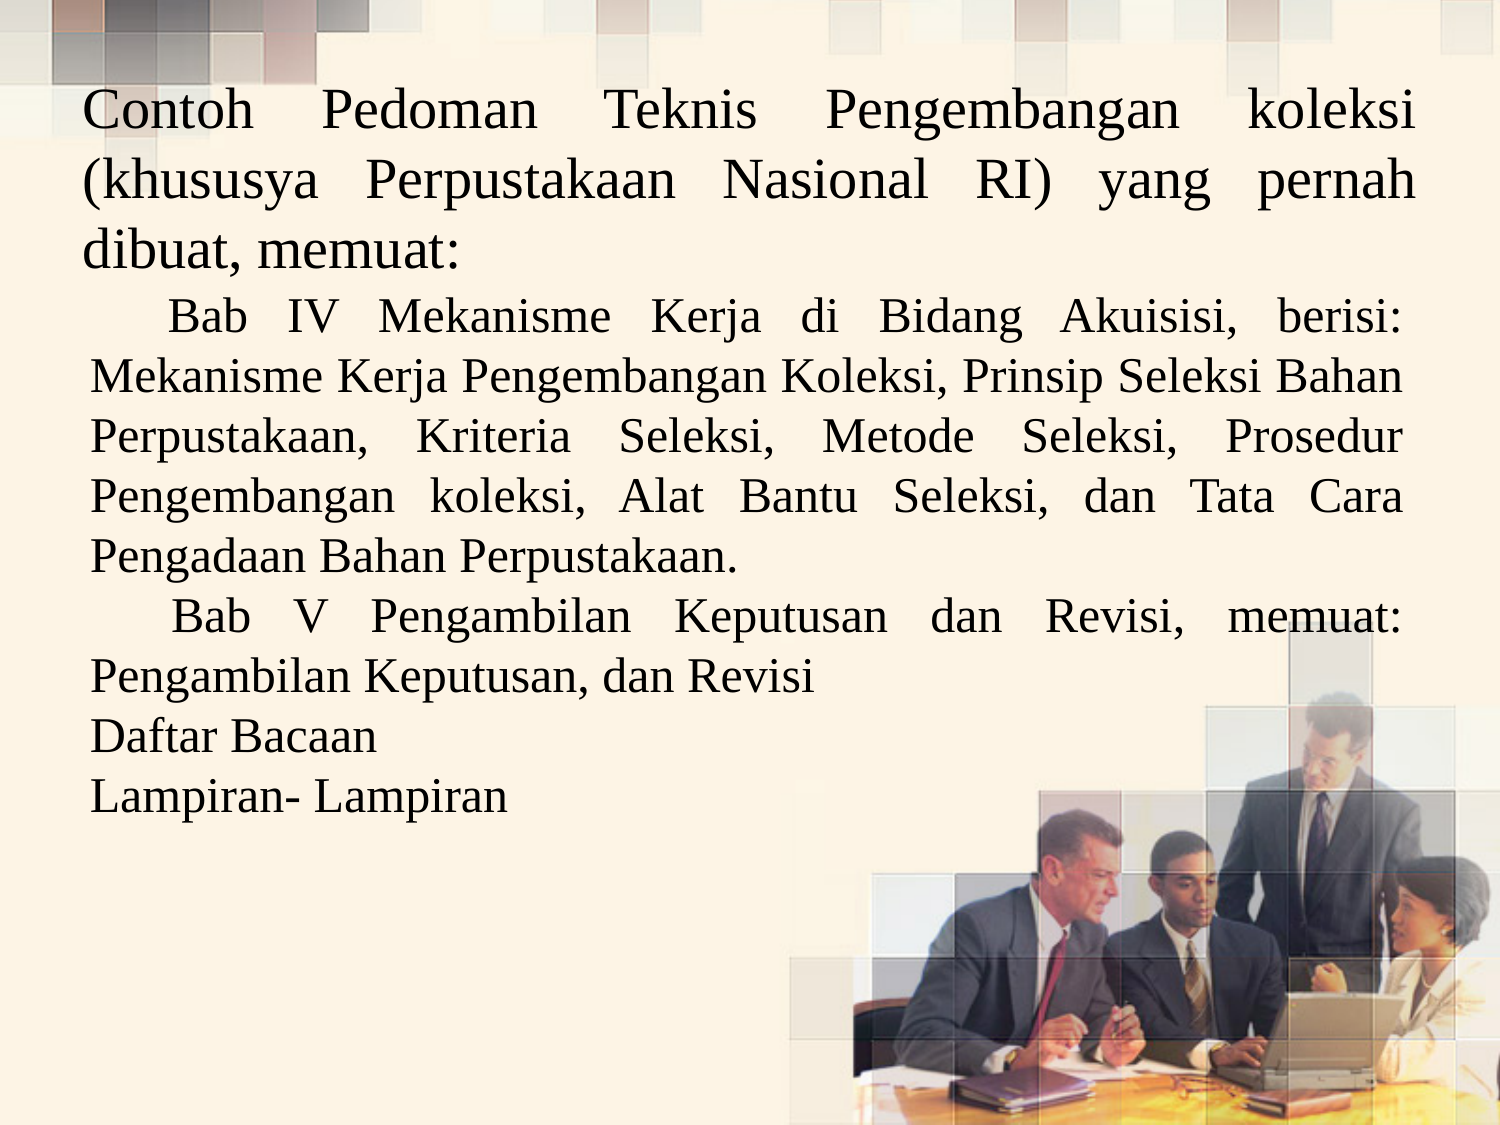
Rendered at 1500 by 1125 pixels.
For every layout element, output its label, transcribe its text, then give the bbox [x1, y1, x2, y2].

text_box  Bab IV Mekanisme Kerja di Bidang Akuisisi, berisi: Mekanisme Kerja Pengembangan Koleksi, Prinsip Seleksi Bahan Perpustakaan, Kriteria Seleksi, Metode Seleksi, Prosedur Pengembangan koleksi, Alat Bantu Seleksi, dan Tata Cara Pengadaan Bahan Perpustakaan.  Bab V Pengambilan Keputusan dan Revisi, memuat: Pengambilan Keputusan, dan Revisi Daftar Bacaan Lampiran- Lampiran [74, 274, 1419, 830]
picture [0, 0, 1500, 1125]
text_box Contoh Pedoman Teknis Pengembangan koleksi (khususya Perpustakaan Nasional RI) yang pernah dibuat, memuat: [68, 62, 1432, 288]
